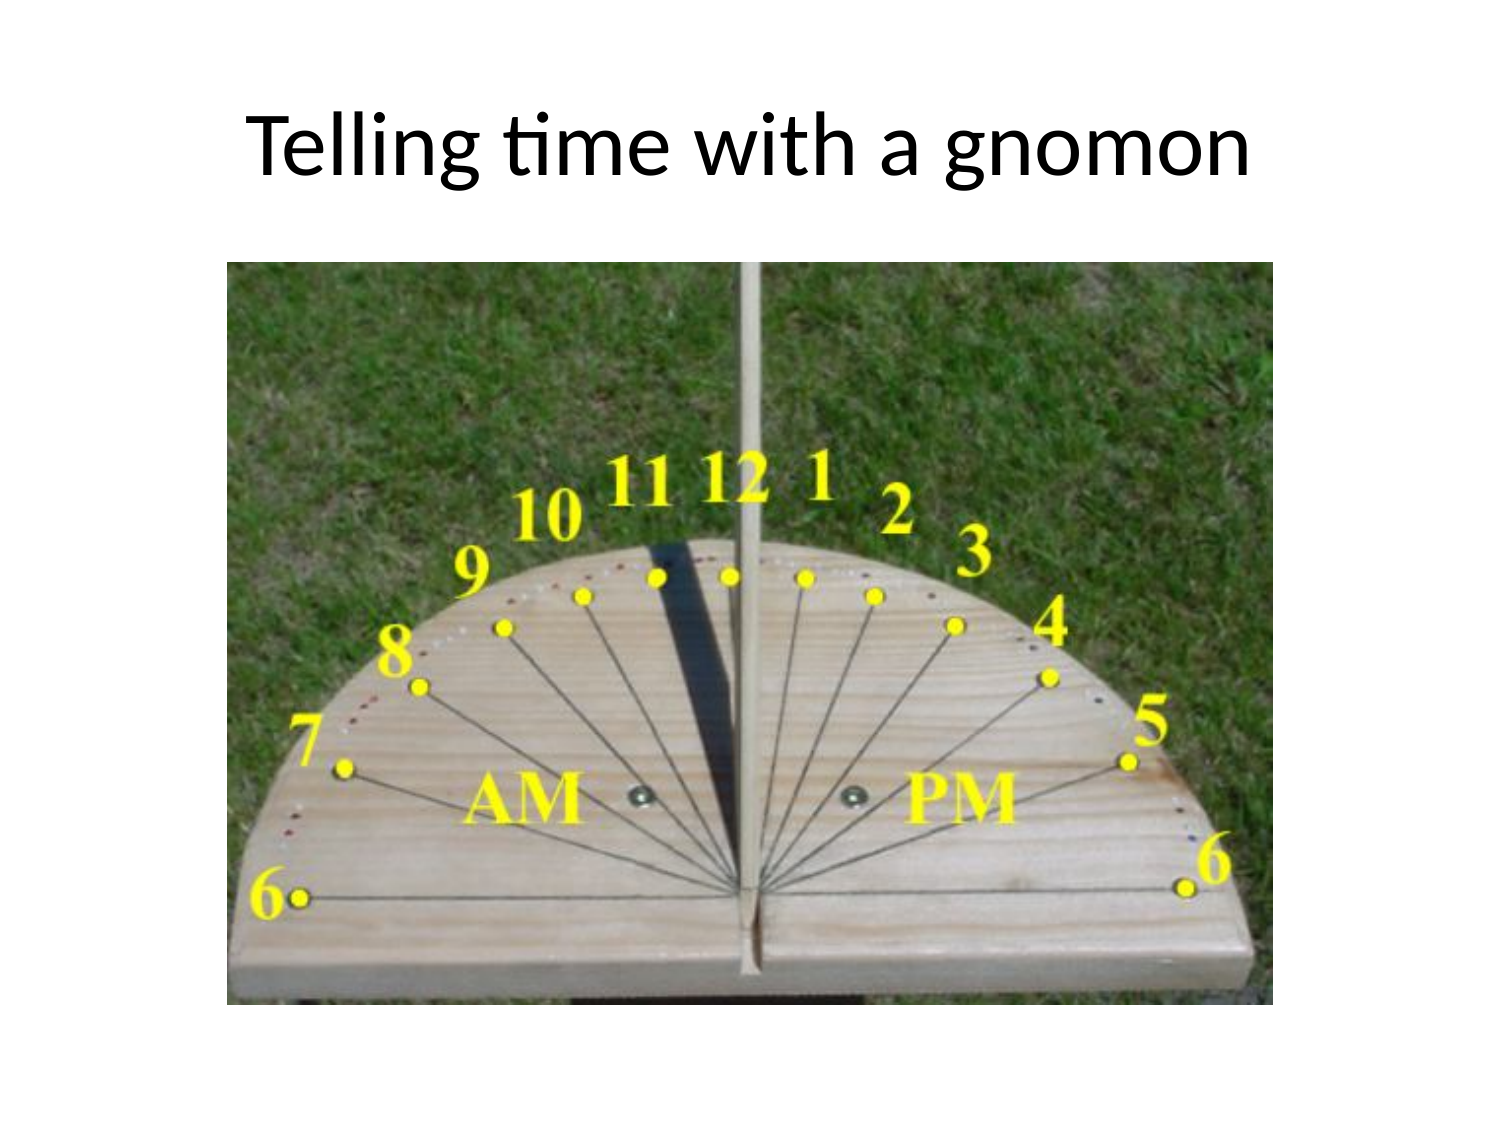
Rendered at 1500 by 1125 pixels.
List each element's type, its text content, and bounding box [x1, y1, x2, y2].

title Telling time with a gnomon [75, 45, 1425, 233]
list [226, 262, 1274, 1006]
